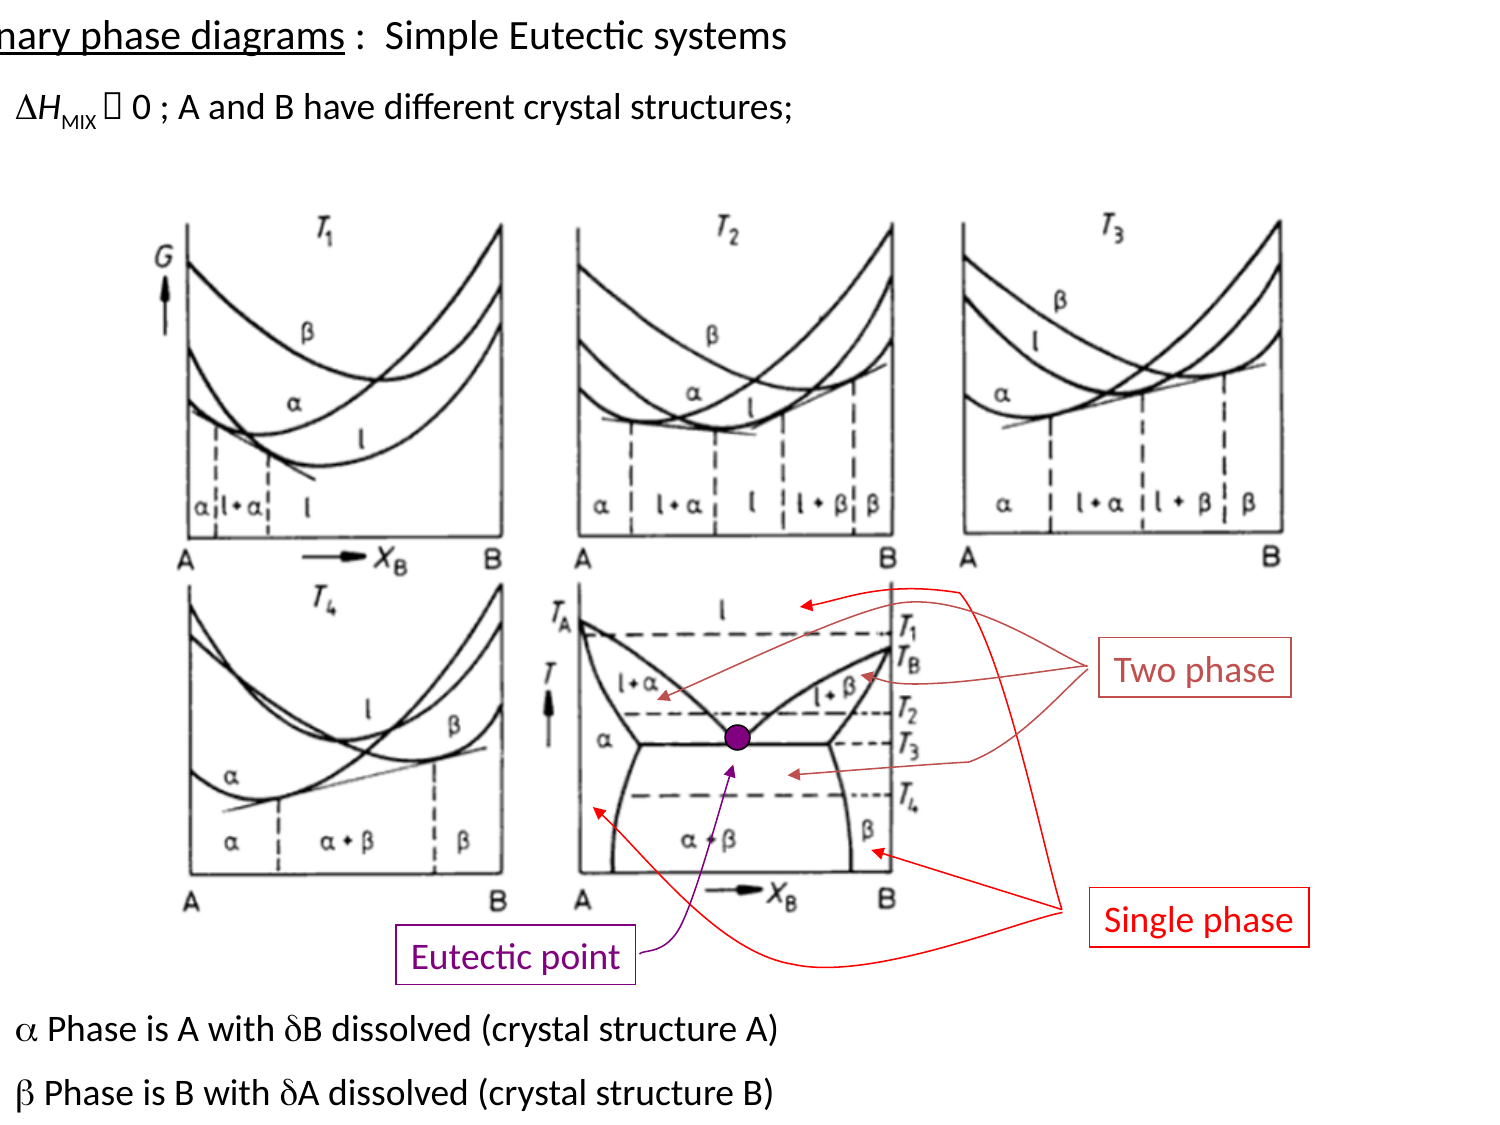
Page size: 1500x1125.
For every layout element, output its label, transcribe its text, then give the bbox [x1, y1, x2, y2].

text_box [387, 724, 751, 987]
text_box  Phase is A with B dissolved (crystal structure A)  Phase is B with A dissolved (crystal structure B) [0, 997, 1100, 1121]
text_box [592, 580, 1324, 982]
text_box HMIX  0 ; A and B have different crystal structures; [0, 74, 1500, 141]
text_box Binary phase diagrams : Simple Eutectic systems [0, 0, 915, 65]
picture [149, 162, 1297, 921]
